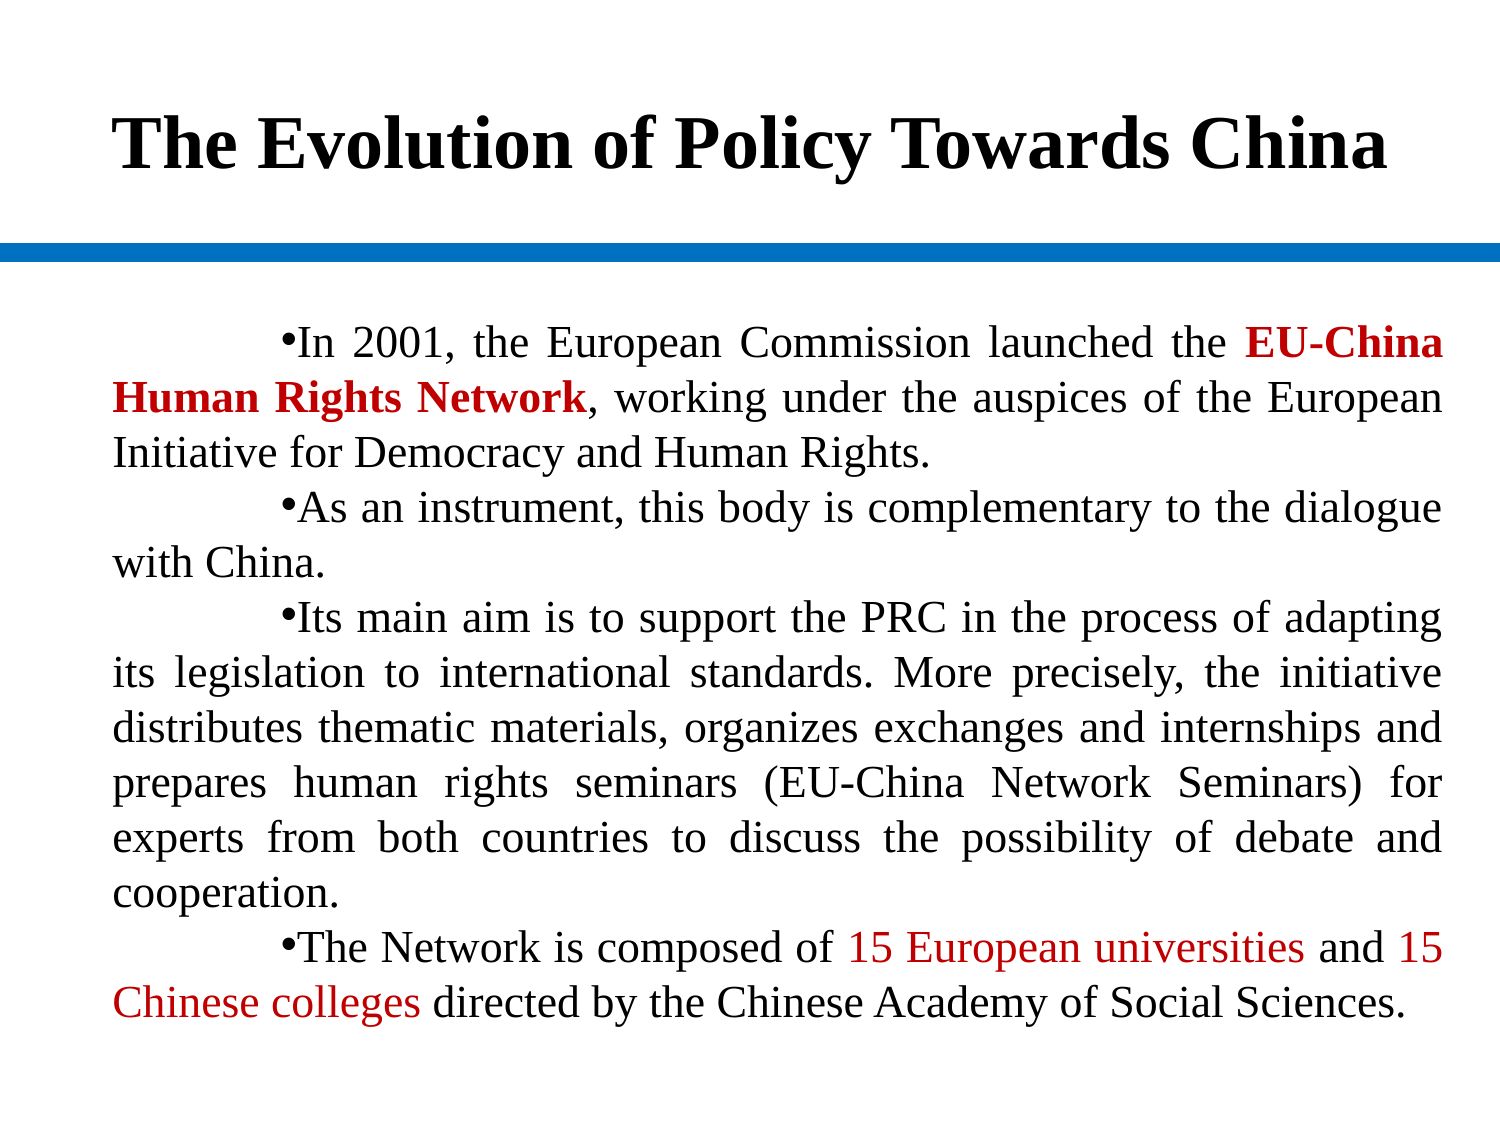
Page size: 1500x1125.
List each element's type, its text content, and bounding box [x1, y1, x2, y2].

list In 2001, the European Commission launched the EU-China Human Rights Network, working under the auspices of the European Initiative for Democracy and Human Rights. As an instrument, this body is complementary to the dialogue with China. Its main aim is to support the PRC in the process of adapting its legislation to international standards. More precisely, the initiative distributes thematic materials, organizes exchanges and internships and prepares human rights seminars (EU-China Network Seminars) for experts from both countries to discuss the possibility of debate and cooperation. The Network is composed of 15 European universities and 15 Chinese colleges directed by the Chinese Academy of Social Sciences. [41, 304, 1459, 1047]
title The Evolution of Policy Towards China [75, 44, 1425, 233]
text_box [0, 243, 1500, 262]
